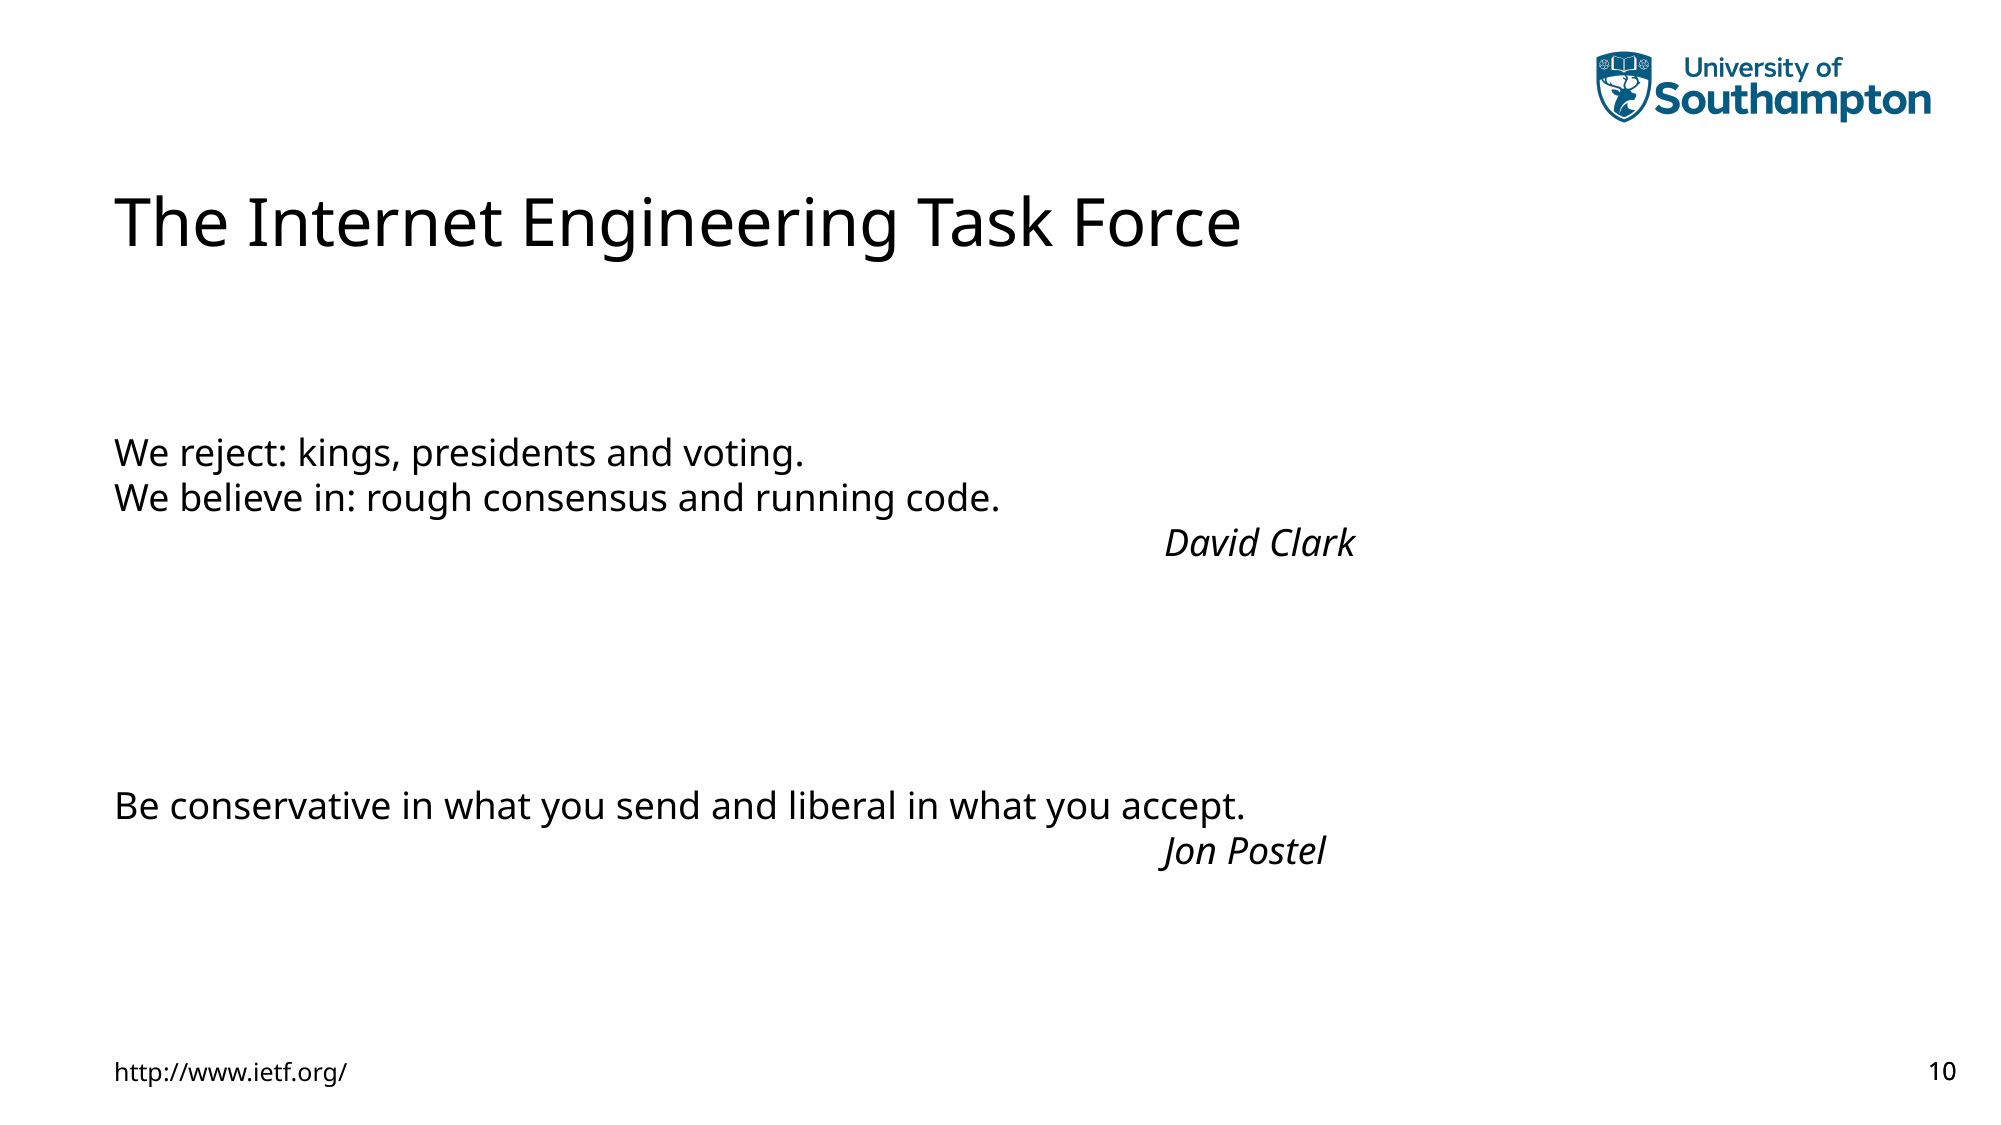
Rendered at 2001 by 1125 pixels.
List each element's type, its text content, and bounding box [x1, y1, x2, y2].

list We reject: kings, presidents and voting. We believe in: rough consensus and running code. David Clark Be conservative in what you send and liberal in what you accept. Jon Postel [102, 290, 1898, 1024]
picture [1527, 0, 2000, 220]
slide_number 10 [1898, 1046, 1969, 1094]
picture [1847, 97, 1857, 108]
picture [1730, 97, 1736, 113]
picture [1823, 97, 1830, 113]
picture [1607, 76, 1624, 88]
list http://www.ietf.org/ [102, 1046, 1898, 1096]
picture [1626, 76, 1636, 88]
picture [1689, 97, 1698, 108]
picture [1600, 80, 1617, 111]
picture [1626, 78, 1648, 111]
picture [1758, 97, 1766, 113]
picture [1782, 97, 1791, 108]
picture [1808, 97, 1815, 113]
title The Internet Engineering Task Force [102, 113, 1898, 268]
picture [1890, 97, 1900, 108]
